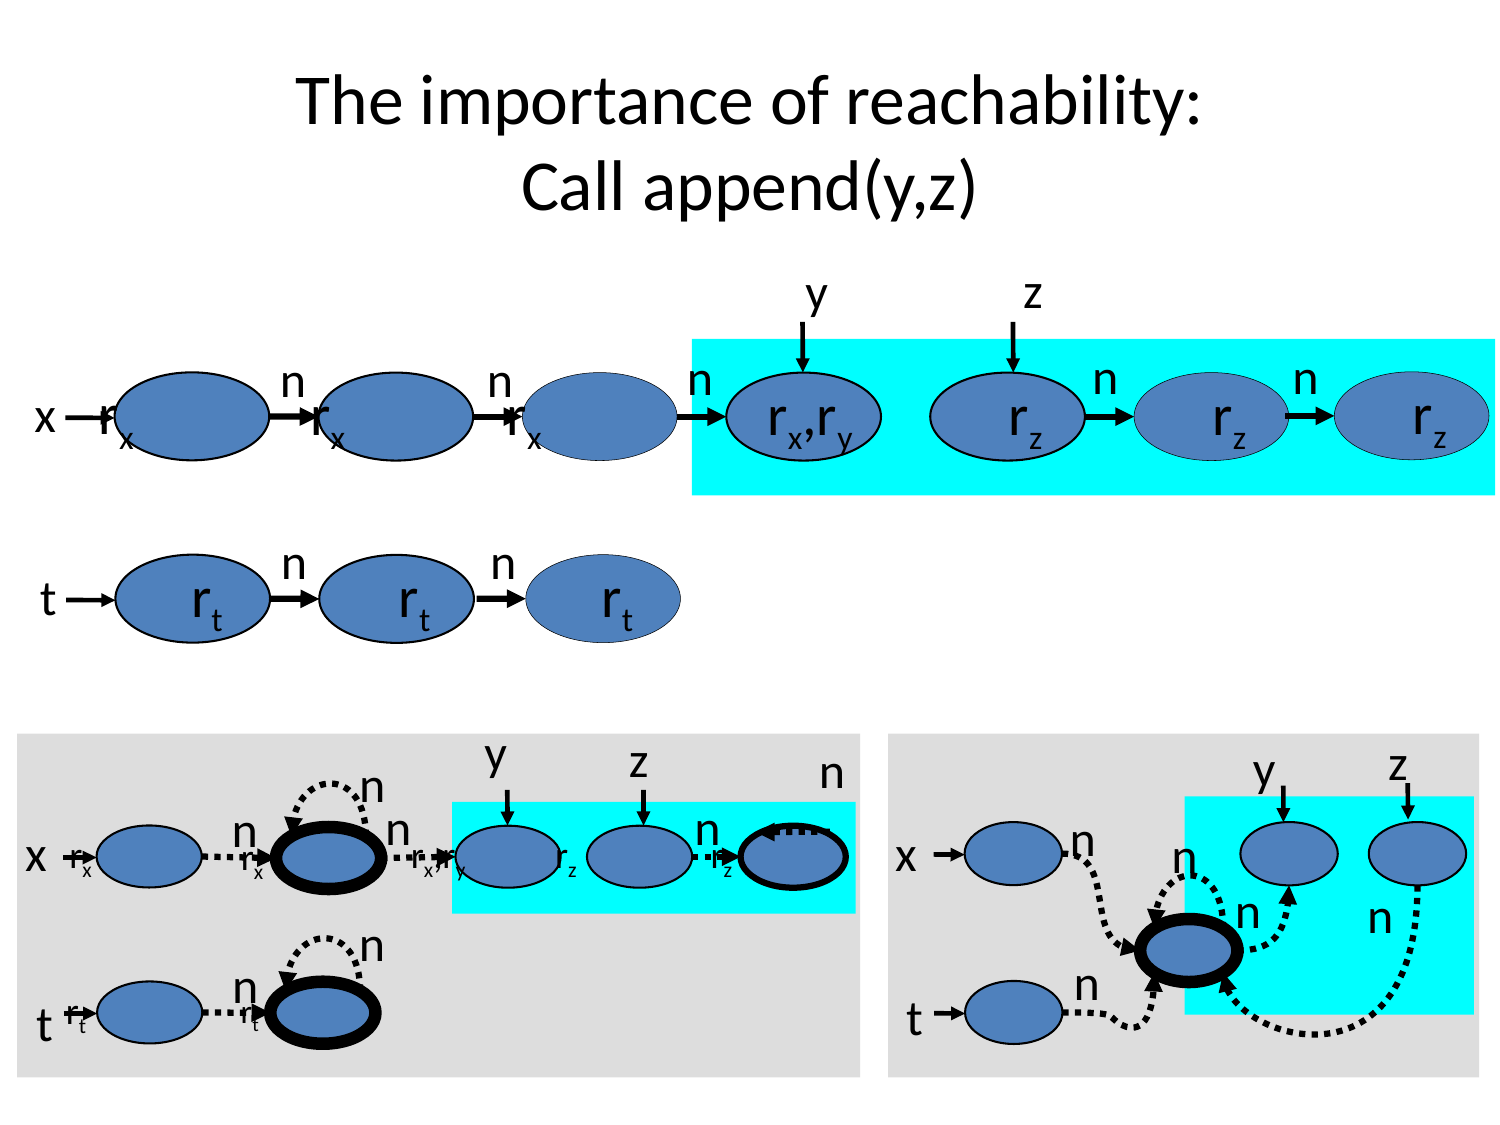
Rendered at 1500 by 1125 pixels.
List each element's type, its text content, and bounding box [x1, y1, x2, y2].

text_box n [685, 787, 736, 863]
text_box [888, 733, 1480, 1078]
text_box rx,ry [726, 372, 881, 461]
text_box [691, 338, 1496, 496]
title The importance of reachability: Call append(y,z) [75, 45, 1425, 233]
text_box n [663, 338, 737, 414]
text_box rt [526, 554, 681, 643]
text_box z [615, 720, 664, 796]
text_box t [26, 983, 68, 1059]
text_box rz [740, 825, 846, 888]
text_box n [1268, 336, 1342, 412]
text_box [637, 789, 650, 825]
text_box n [810, 730, 860, 806]
text_box t [10, 557, 72, 633]
text_box rz [1134, 372, 1289, 461]
text_box n [350, 744, 401, 820]
text_box rx [319, 372, 473, 461]
text_box [1007, 327, 1020, 372]
text_box rz [1334, 371, 1490, 460]
text_box [17, 733, 861, 1078]
text_box y [773, 252, 843, 328]
text_box z [987, 251, 1058, 327]
text_box n [256, 340, 330, 416]
text_box [796, 328, 809, 372]
text_box n [223, 945, 274, 1021]
text_box rt [272, 981, 376, 1044]
text_box rz [930, 372, 1085, 461]
text_box x [20, 814, 62, 890]
text_box rx [96, 825, 202, 888]
text_box rt [115, 554, 270, 643]
text_box rx [114, 372, 269, 461]
text_box n [222, 789, 273, 855]
text_box rx [522, 372, 677, 461]
text_box x [9, 375, 71, 451]
text_box rt [319, 554, 474, 643]
text_box n [463, 340, 537, 416]
text_box n [466, 522, 540, 598]
text_box rx,ry [455, 825, 561, 888]
text_box n [376, 788, 427, 864]
text_box y [474, 713, 522, 789]
text_box [501, 789, 514, 825]
text_box rt [97, 981, 202, 1044]
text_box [893, 723, 1467, 1053]
text_box n [350, 904, 400, 980]
text_box [452, 801, 856, 914]
text_box rz [586, 825, 691, 888]
text_box n [1068, 337, 1142, 413]
text_box rx [276, 827, 381, 890]
text_box n [257, 522, 331, 598]
